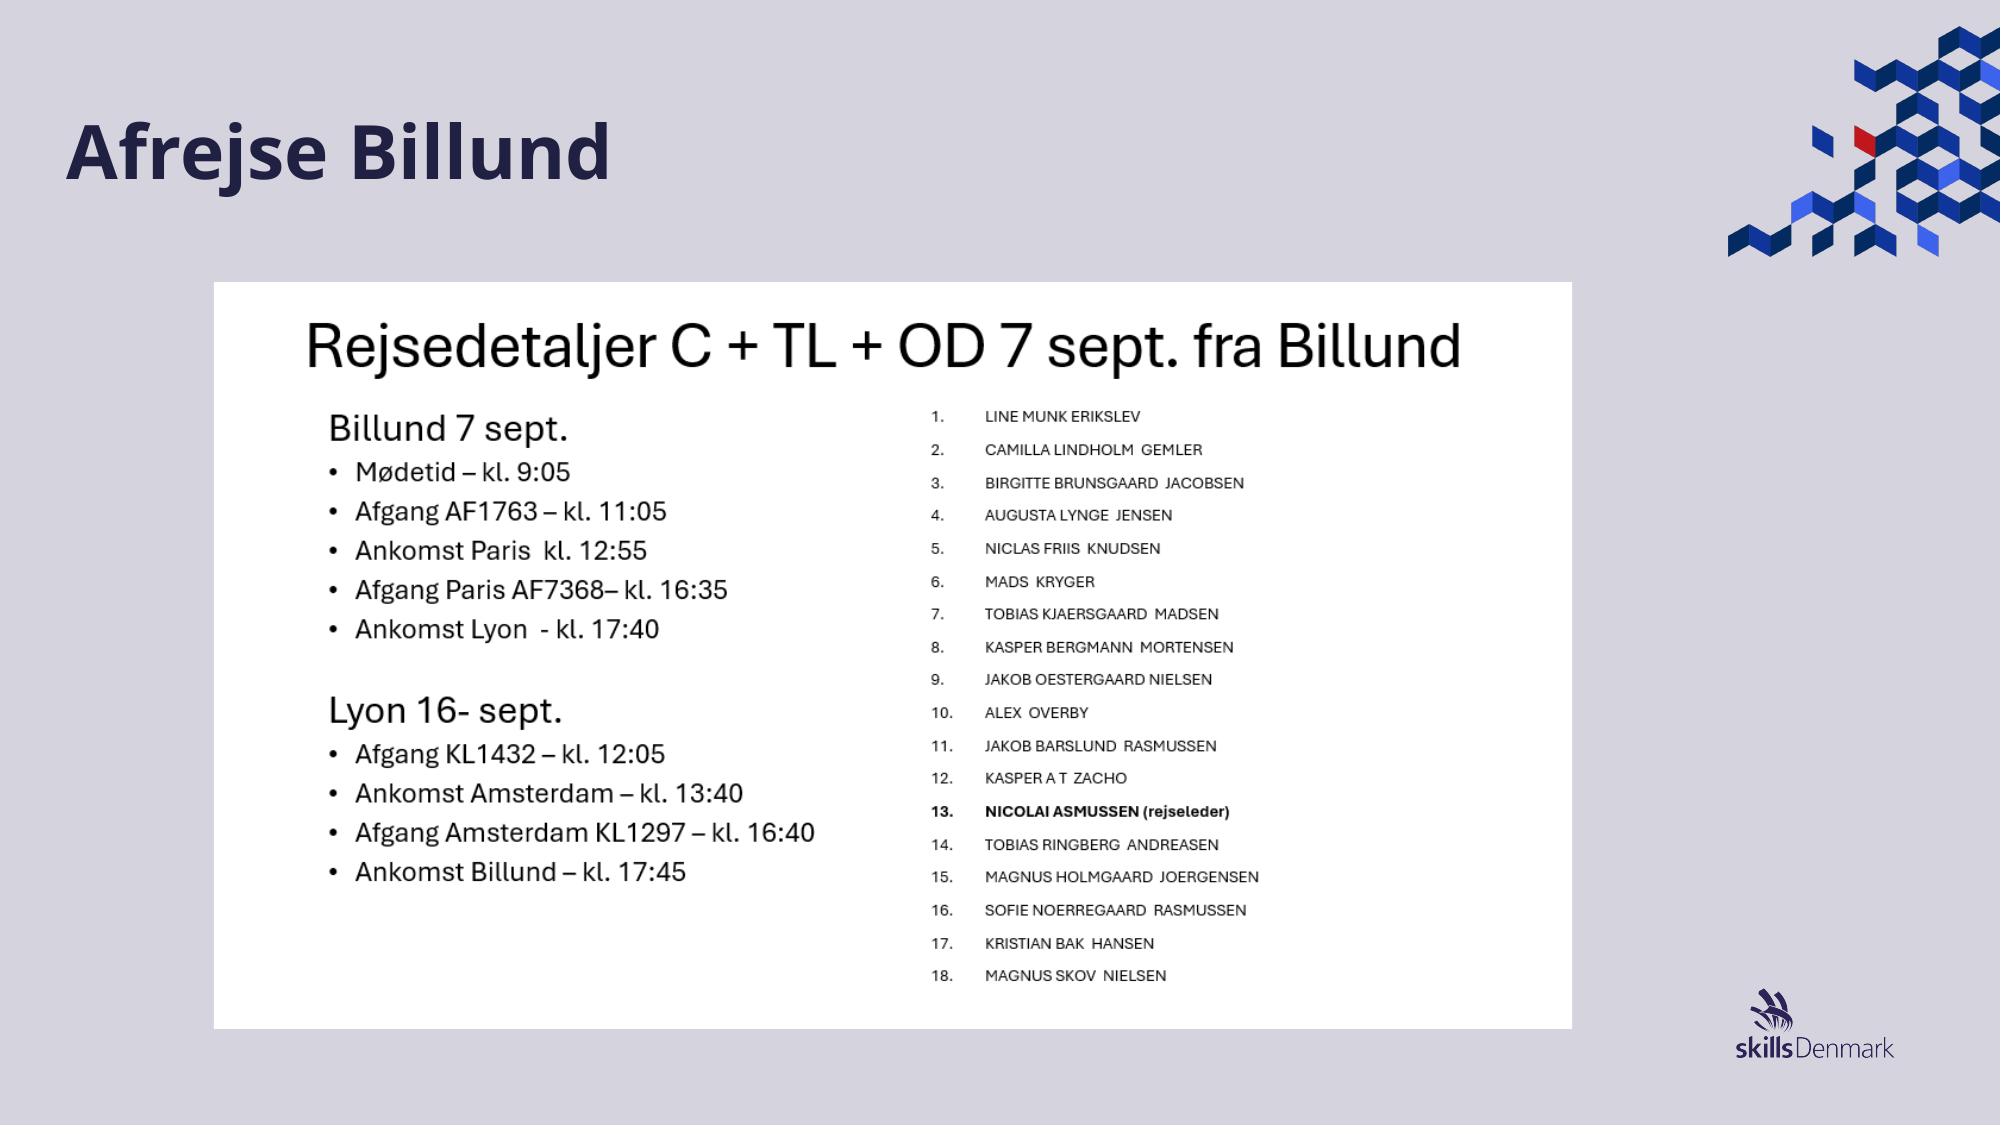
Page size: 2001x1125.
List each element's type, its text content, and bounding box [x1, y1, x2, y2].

picture [1714, 0, 2000, 258]
picture [1714, 966, 1917, 1080]
title Afrejse Billund [51, 75, 1777, 236]
picture [213, 282, 1573, 1029]
